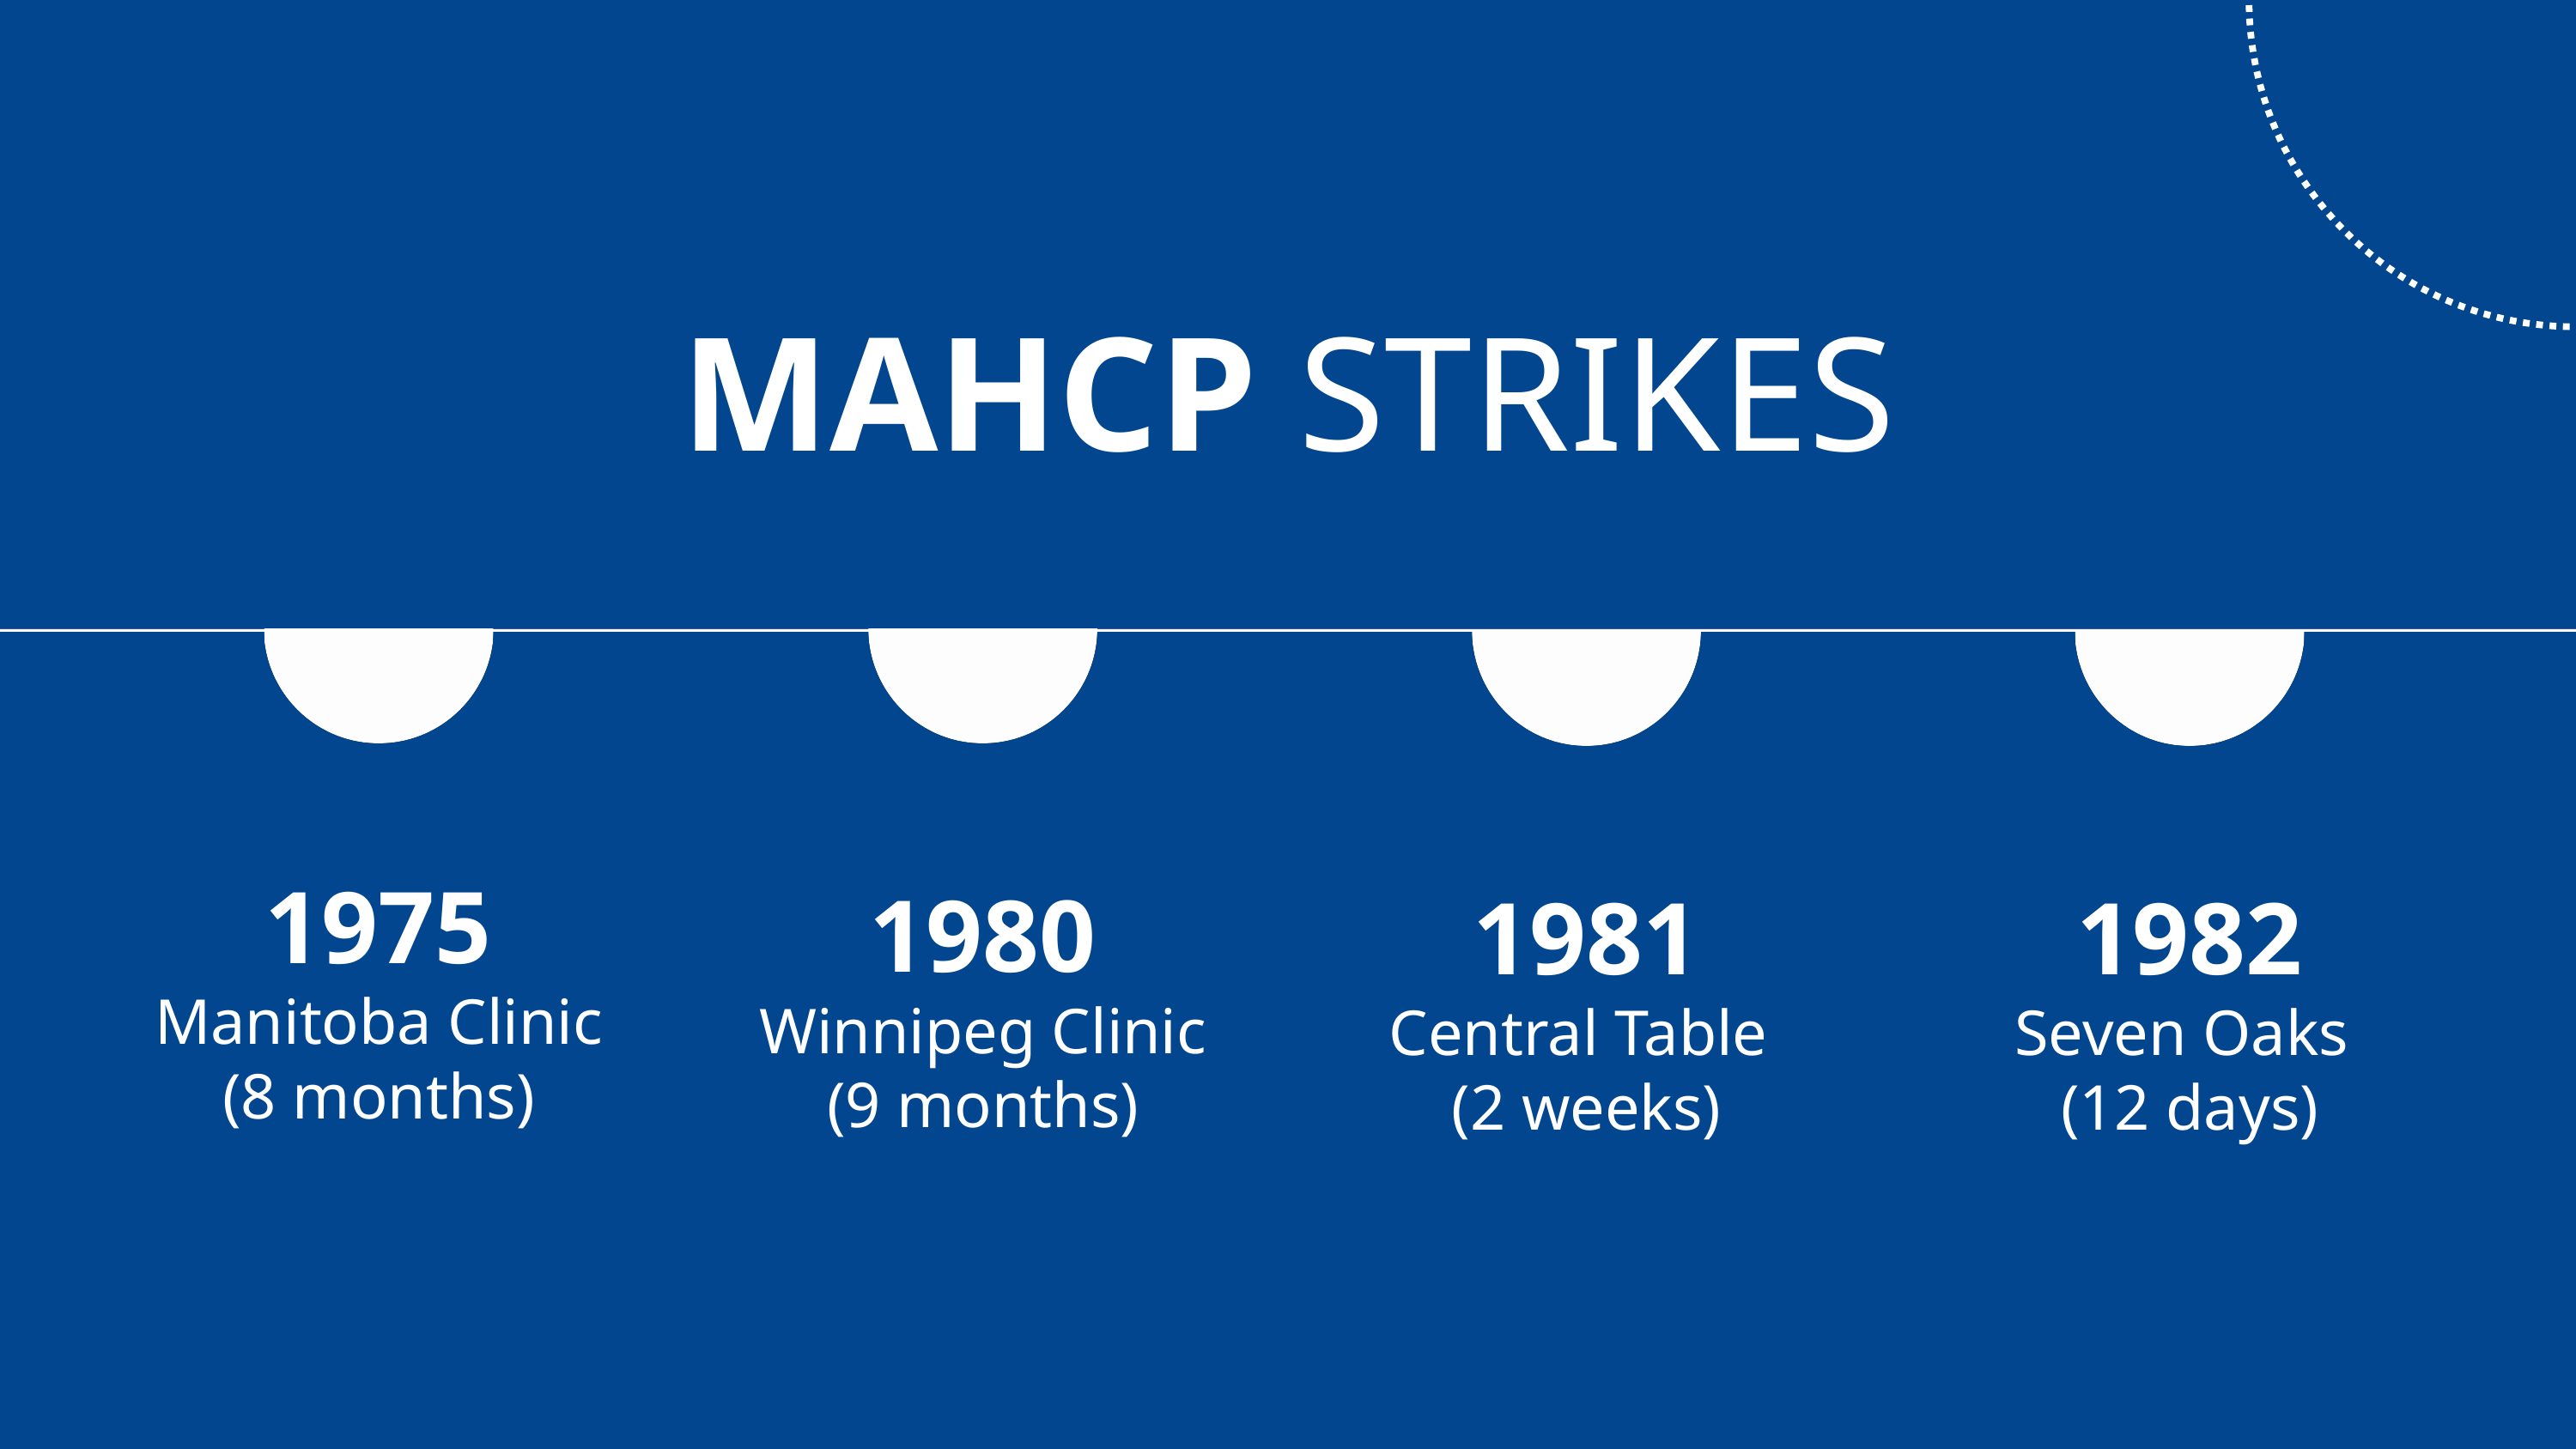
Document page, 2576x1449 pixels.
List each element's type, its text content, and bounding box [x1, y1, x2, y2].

text_box 1982 [1948, 855, 2432, 995]
text_box [264, 628, 494, 743]
text_box [2075, 630, 2305, 746]
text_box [2248, 0, 2576, 327]
text_box Manitoba Clinic (8 months) [137, 984, 621, 1131]
text_box [1472, 630, 1701, 746]
text_box Seven Oaks (12 days) [1948, 995, 2432, 1143]
text_box 1980 [741, 853, 1224, 992]
text_box [868, 628, 1098, 743]
text_box MAHCP STRIKES [144, 262, 2432, 483]
text_box 1981 [1345, 855, 1828, 995]
text_box 1975 [137, 844, 621, 984]
text_box Central Table (2 weeks) [1345, 995, 1828, 1143]
text_box Winnipeg Clinic (9 months) [741, 992, 1224, 1141]
